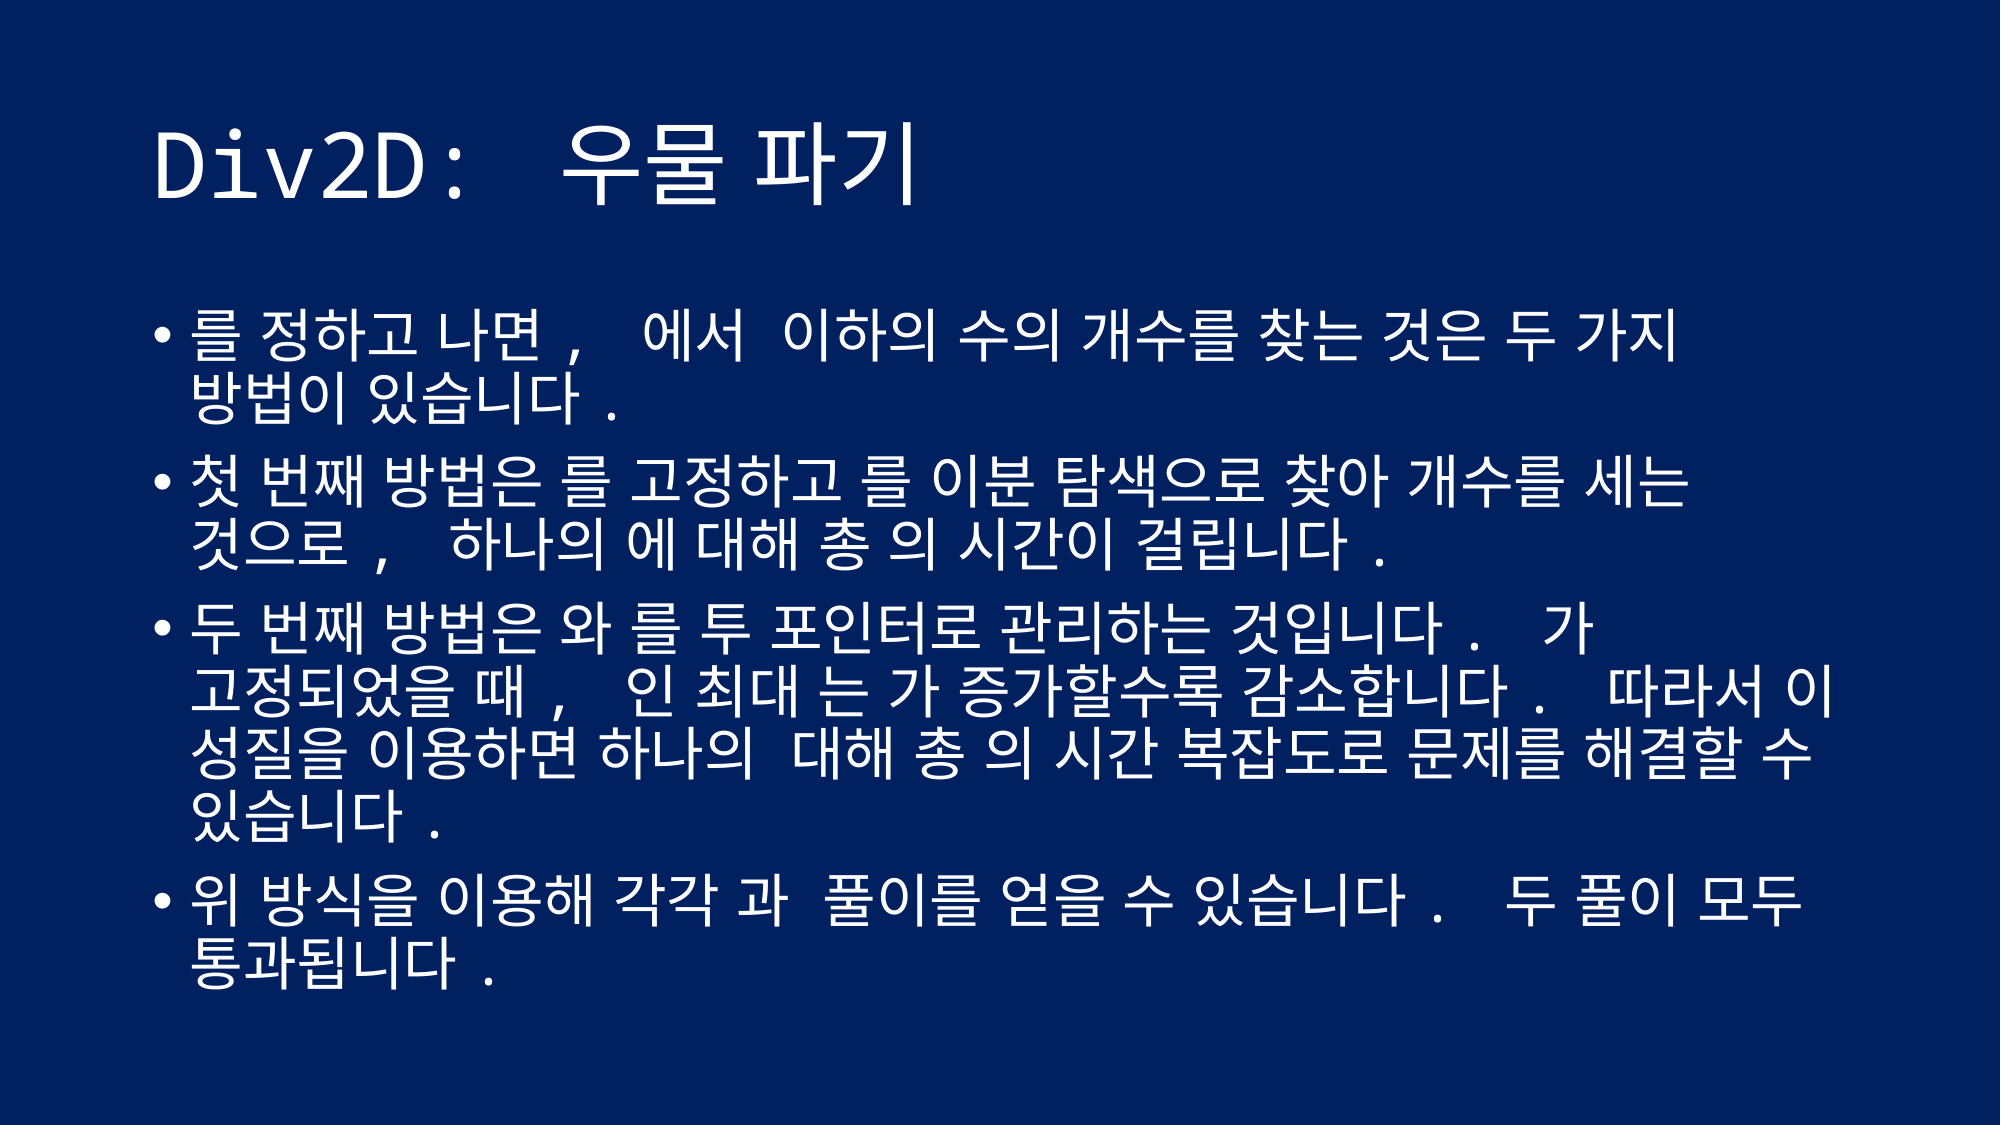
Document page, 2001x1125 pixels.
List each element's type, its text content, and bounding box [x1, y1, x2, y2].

title Div2D: 우물 파기 [137, 59, 1863, 278]
